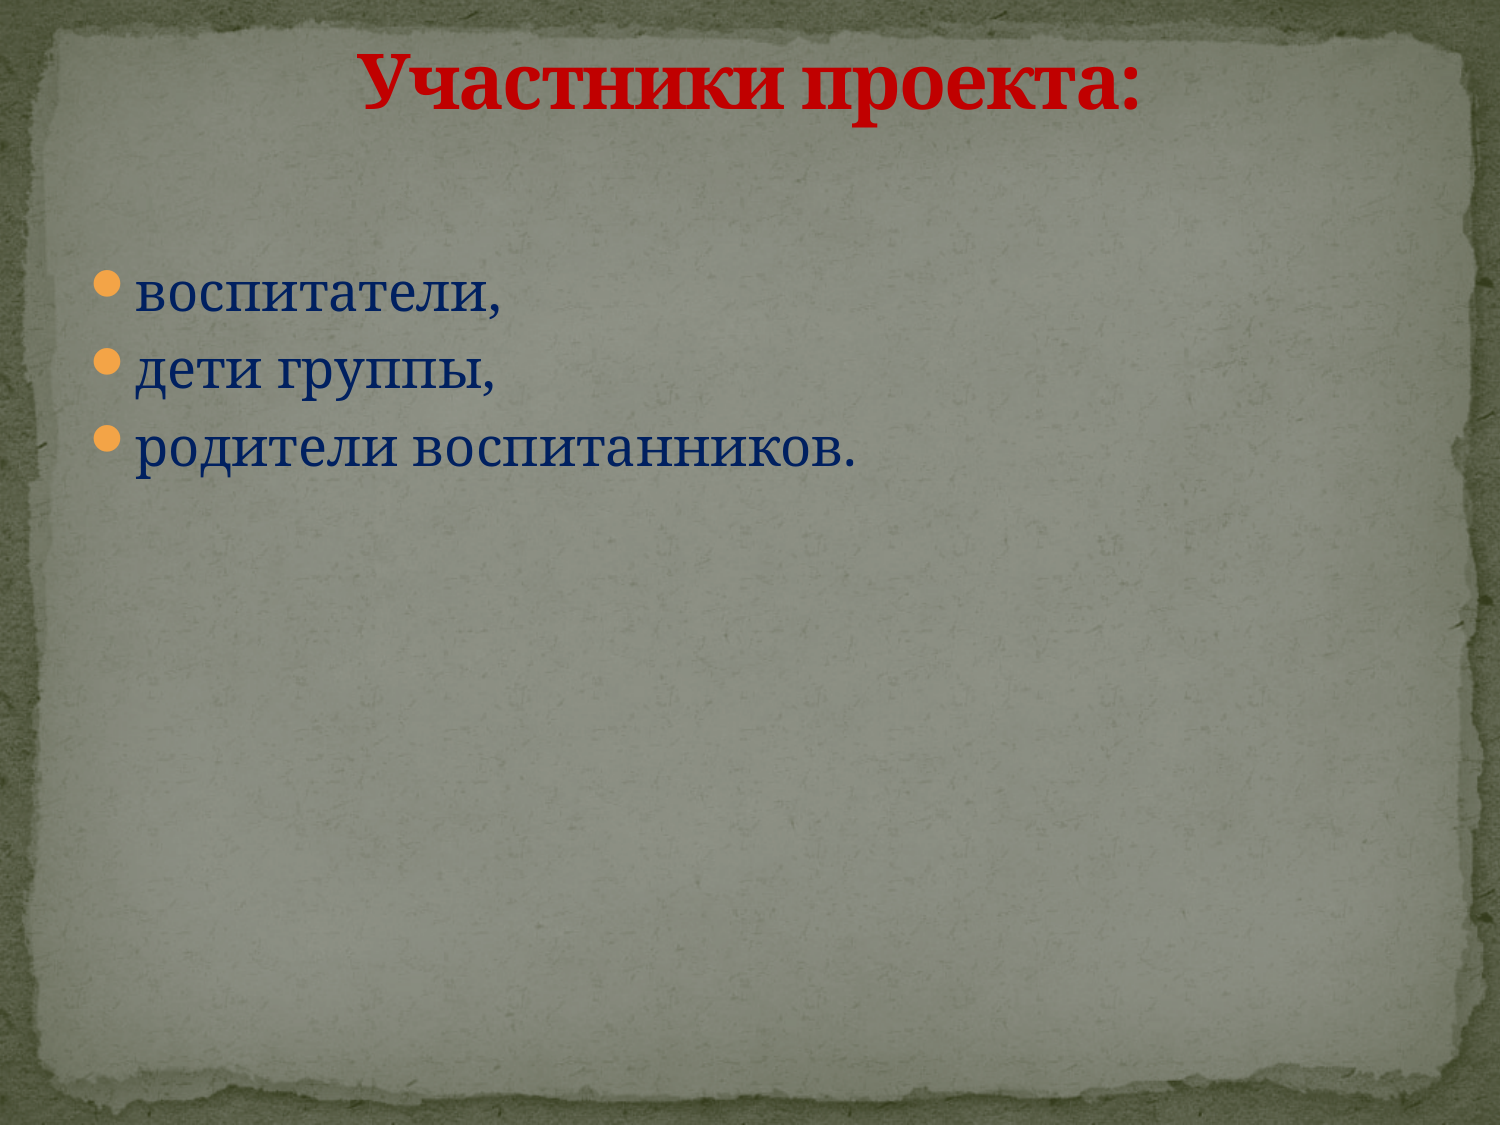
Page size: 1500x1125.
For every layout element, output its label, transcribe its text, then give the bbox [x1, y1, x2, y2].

list воспитатели, дети группы, родители воспитанников. [75, 249, 1425, 1000]
title Участники проекта: [74, 24, 1425, 225]
